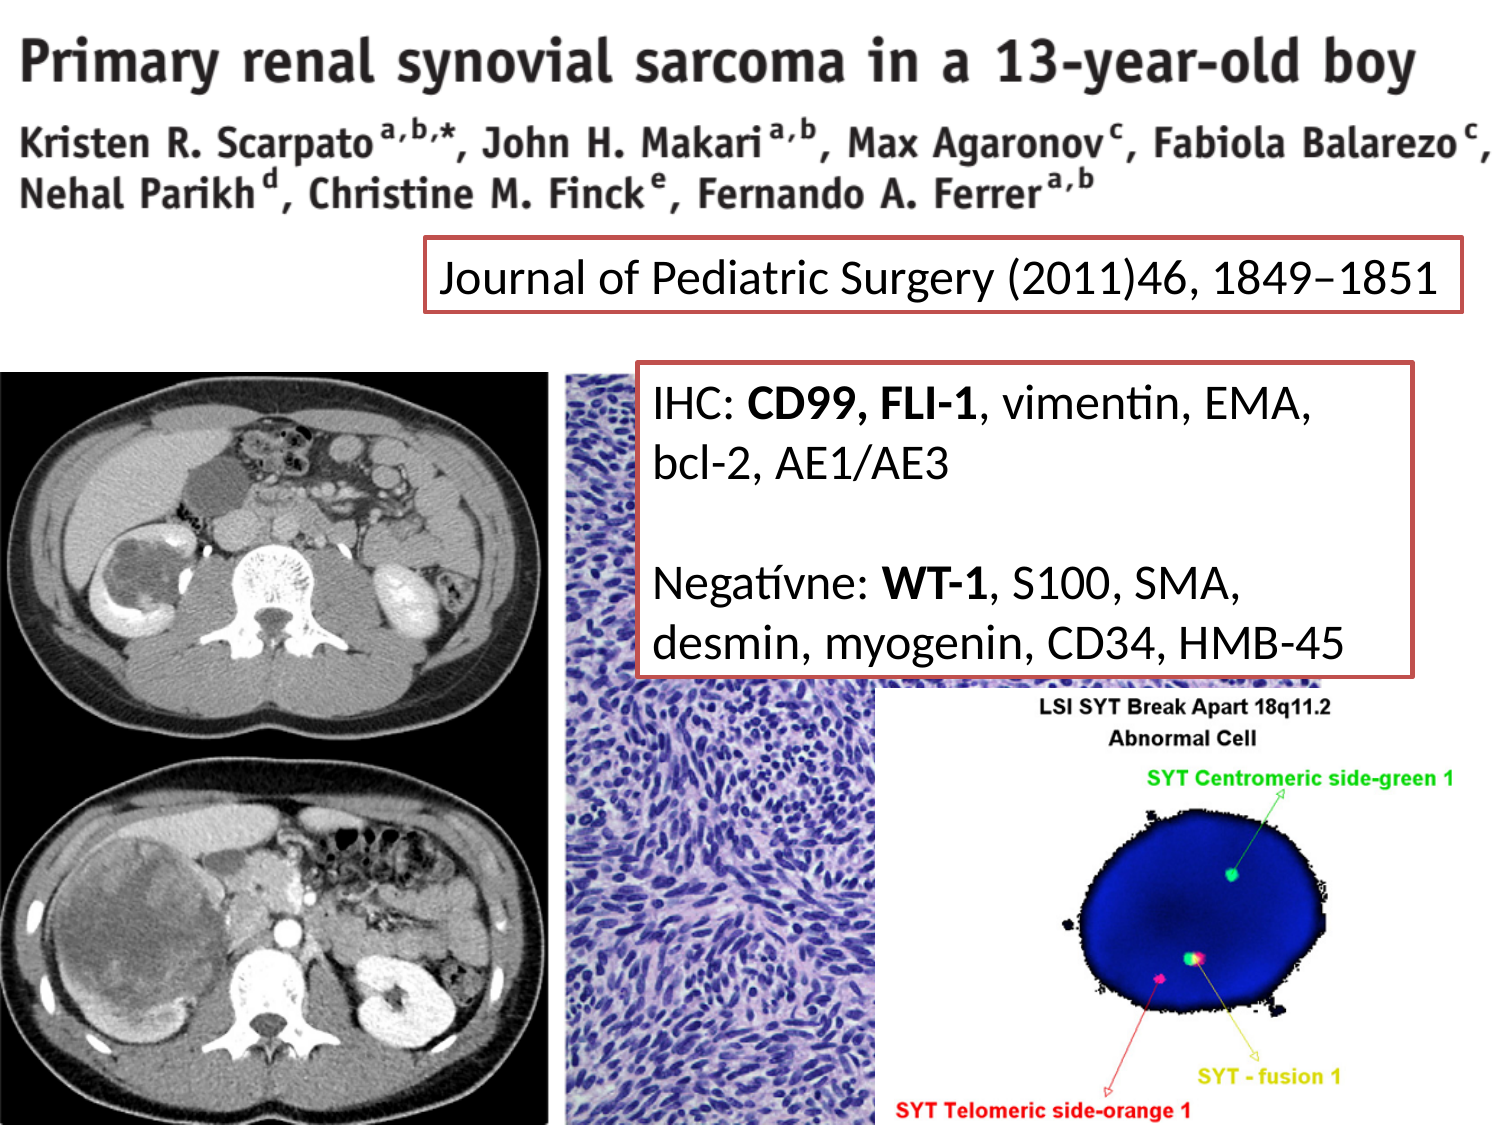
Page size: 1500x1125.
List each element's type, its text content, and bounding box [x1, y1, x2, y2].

picture [0, 0, 1500, 217]
text_box Journal of Pediatric Surgery (2011)46, 1849–1851 [423, 235, 1464, 314]
text_box IHC: CD99, FLI-1, vimentin, EMA, bcl-2, AE1/AE3 Negatívne: WT-1, S100, SMA, desmin, myogenin, CD34, HMB-45 [635, 360, 1415, 679]
picture [0, 372, 551, 1125]
picture [562, 371, 1463, 1125]
